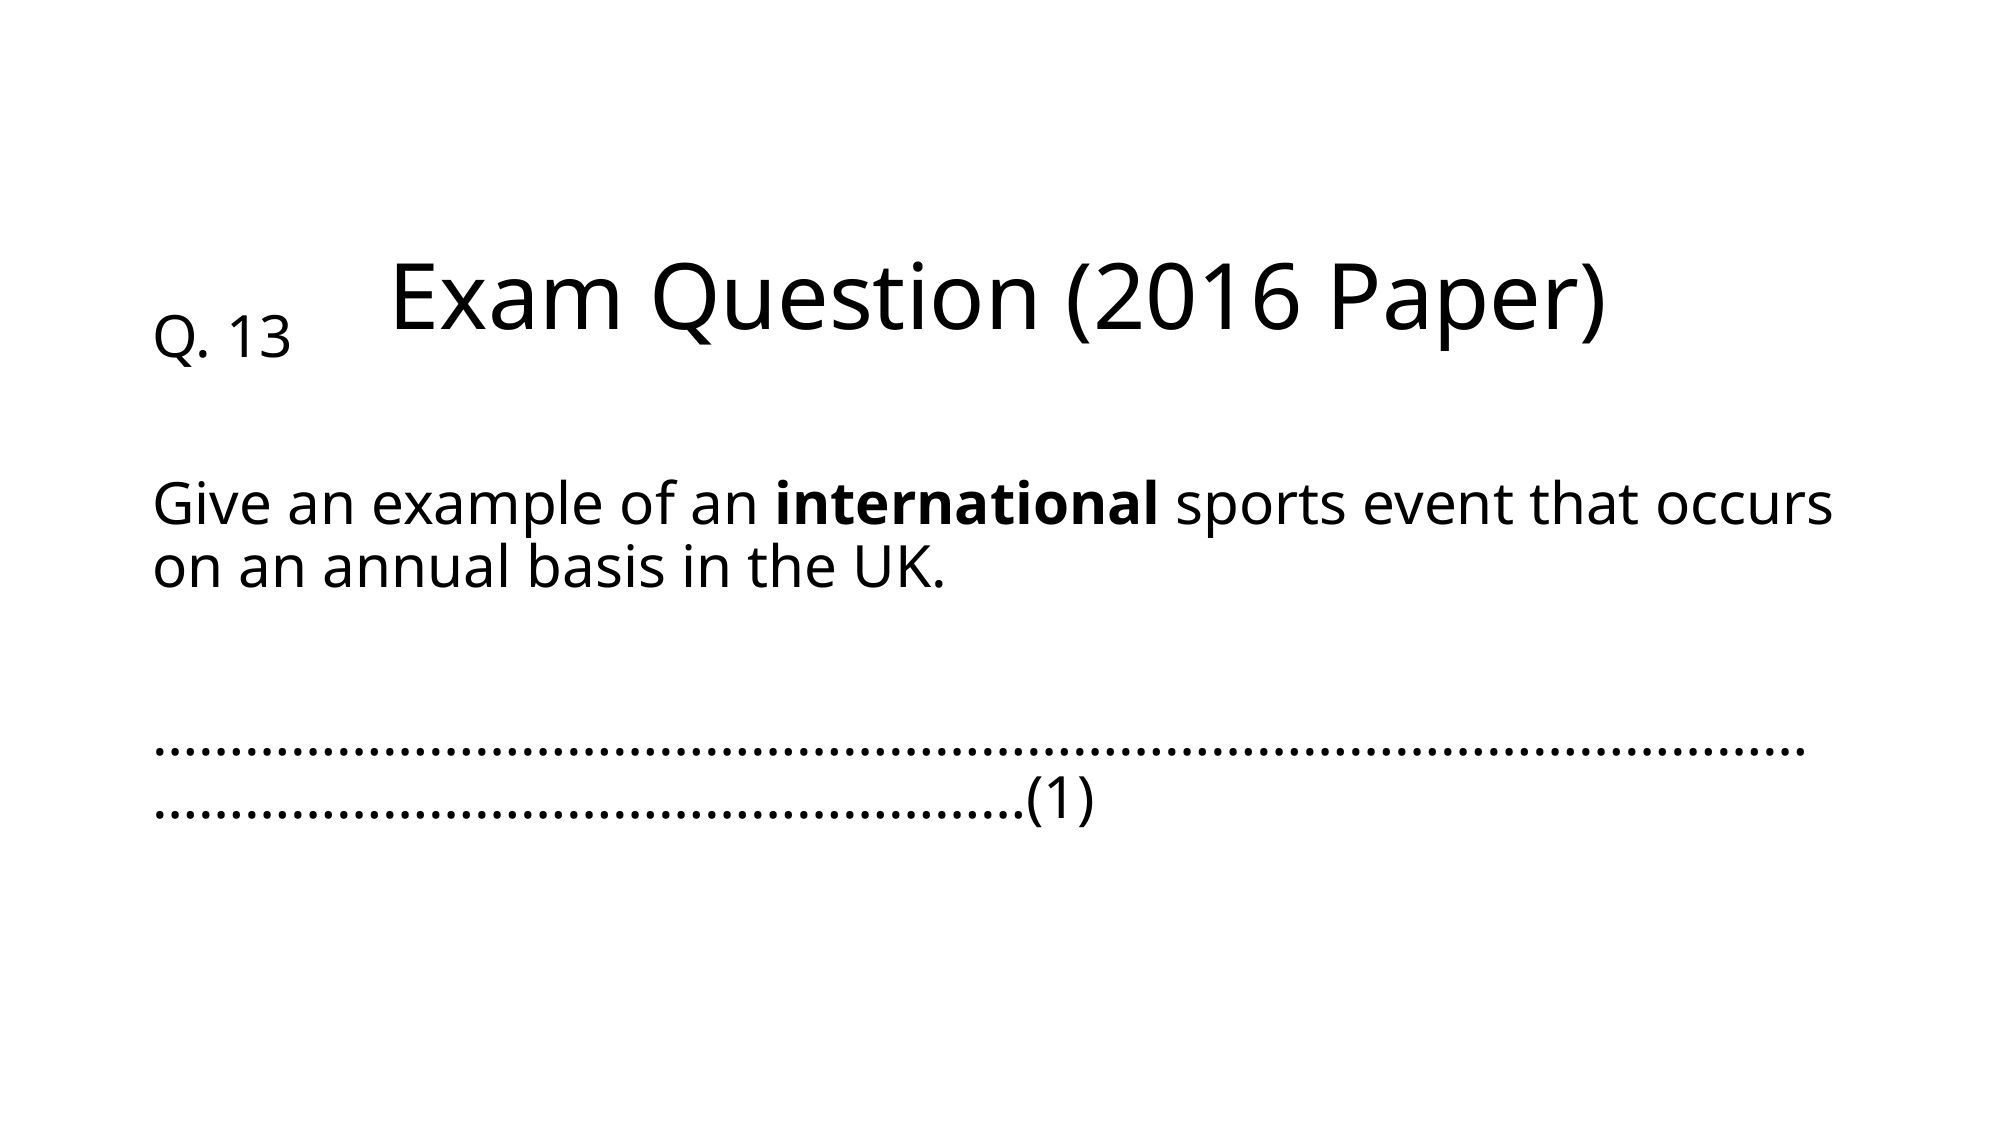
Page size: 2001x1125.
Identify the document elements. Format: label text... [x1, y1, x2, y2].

list Q. 13 Give an example of an international sports event that occurs on an annual basis in the UK. …………………………………………………………………………………………………………………………………………………(1) [137, 299, 1863, 1014]
title Exam Question (2016 Paper) [373, 224, 1724, 299]
